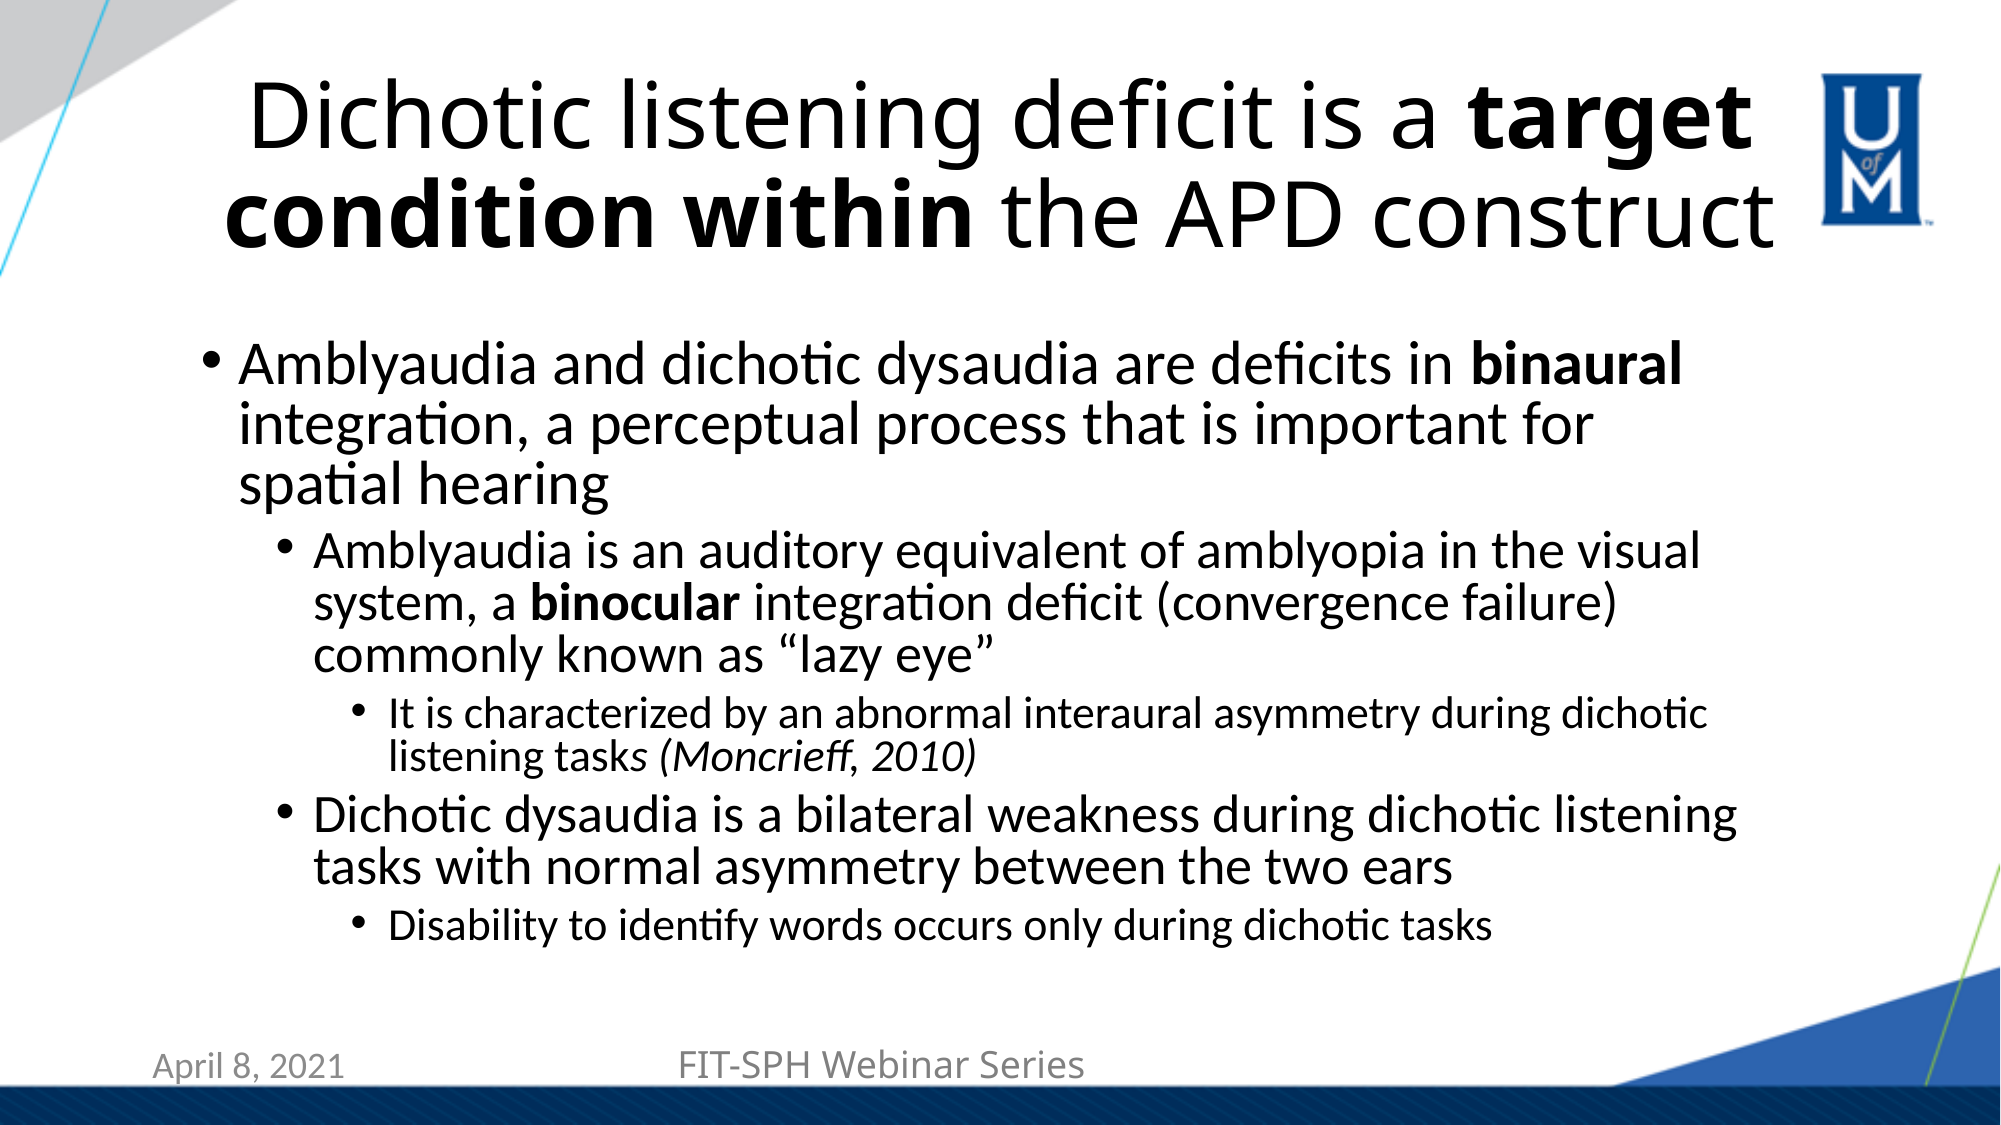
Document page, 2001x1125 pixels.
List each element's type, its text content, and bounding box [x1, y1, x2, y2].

title Dichotic listening deficit is a target condition within the APD construct [137, 59, 1863, 278]
list Amblyaudia and dichotic dysaudia are deficits in binaural integration, a perceptual process that is important for spatial hearing Amblyaudia is an auditory equivalent of amblyopia in the visual system, a binocular integration deficit (convergence failure) commonly known as “lazy eye” It is characterized by an abnormal interaural asymmetry during dichotic listening tasks (Moncrieff, 2010) Dichotic dysaudia is a bilateral weakness during dichotic listening tasks with normal asymmetry between the two ears Disability to identify words occurs only during dichotic tasks [185, 328, 1776, 1024]
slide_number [137, 1033, 588, 1094]
footer FIT-SPH Webinar Series [662, 1033, 1338, 1094]
picture [0, 0, 2001, 1125]
